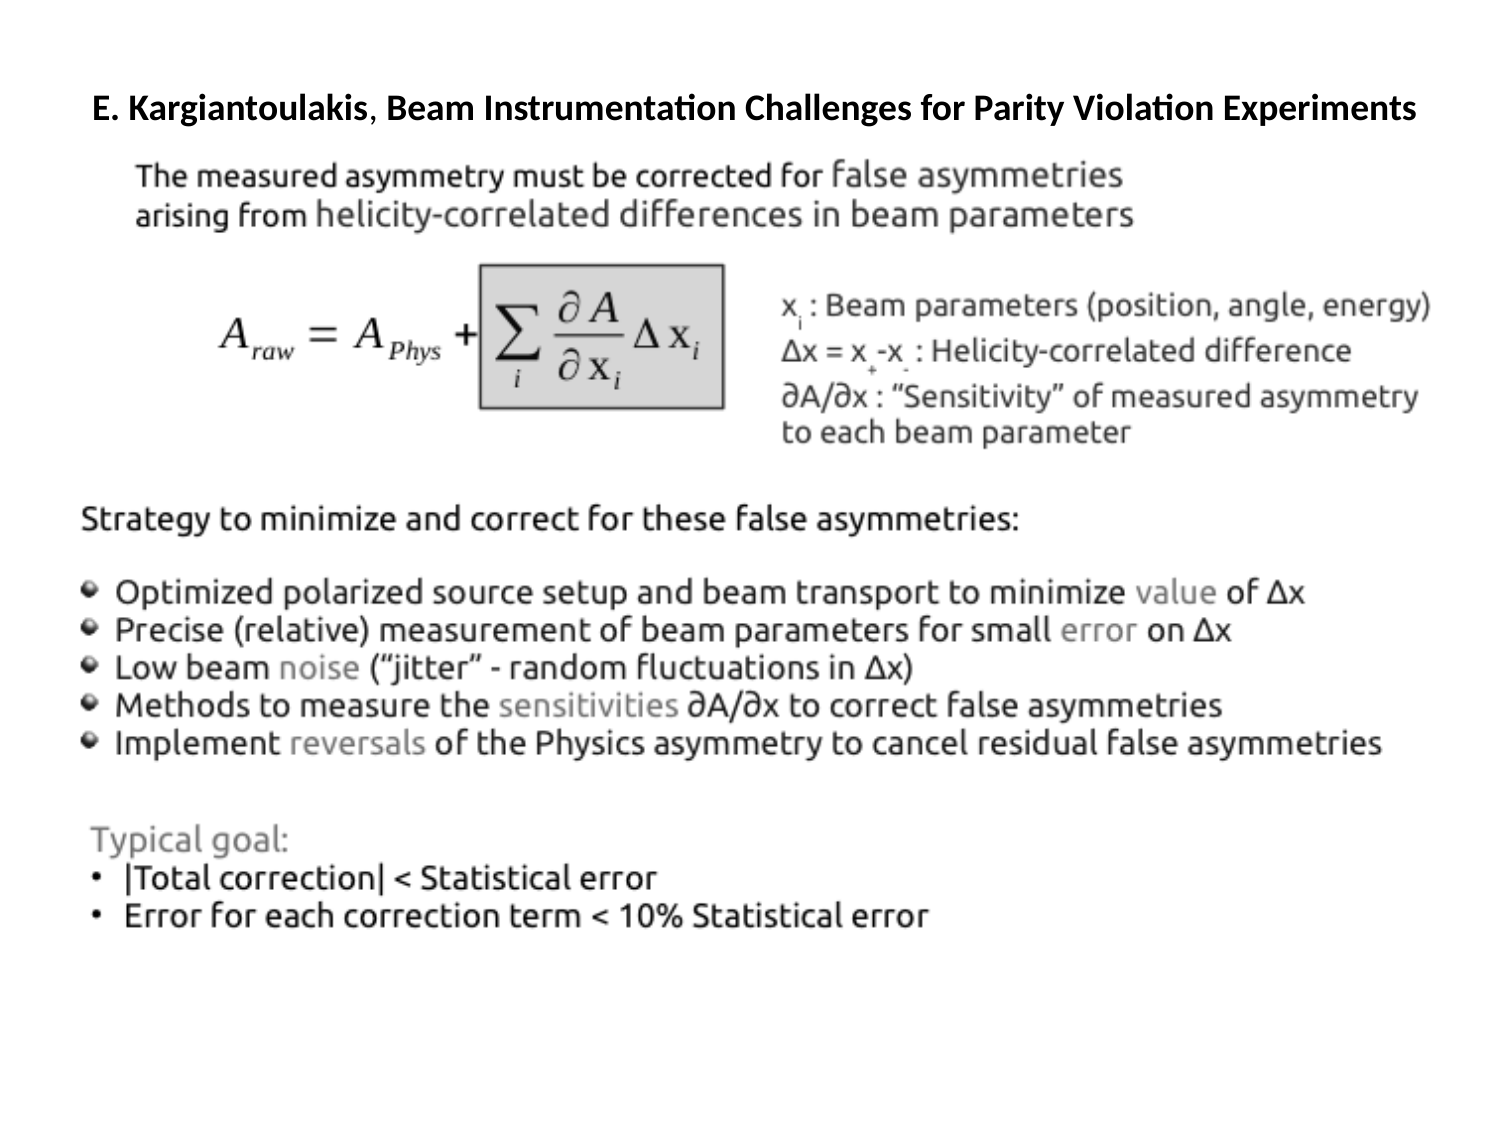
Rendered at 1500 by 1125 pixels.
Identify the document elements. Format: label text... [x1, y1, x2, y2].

picture [0, 105, 1500, 1018]
text_box E. Kargiantoulakis, Beam Instrumentation Challenges for Parity Violation Experiments [77, 75, 1442, 104]
